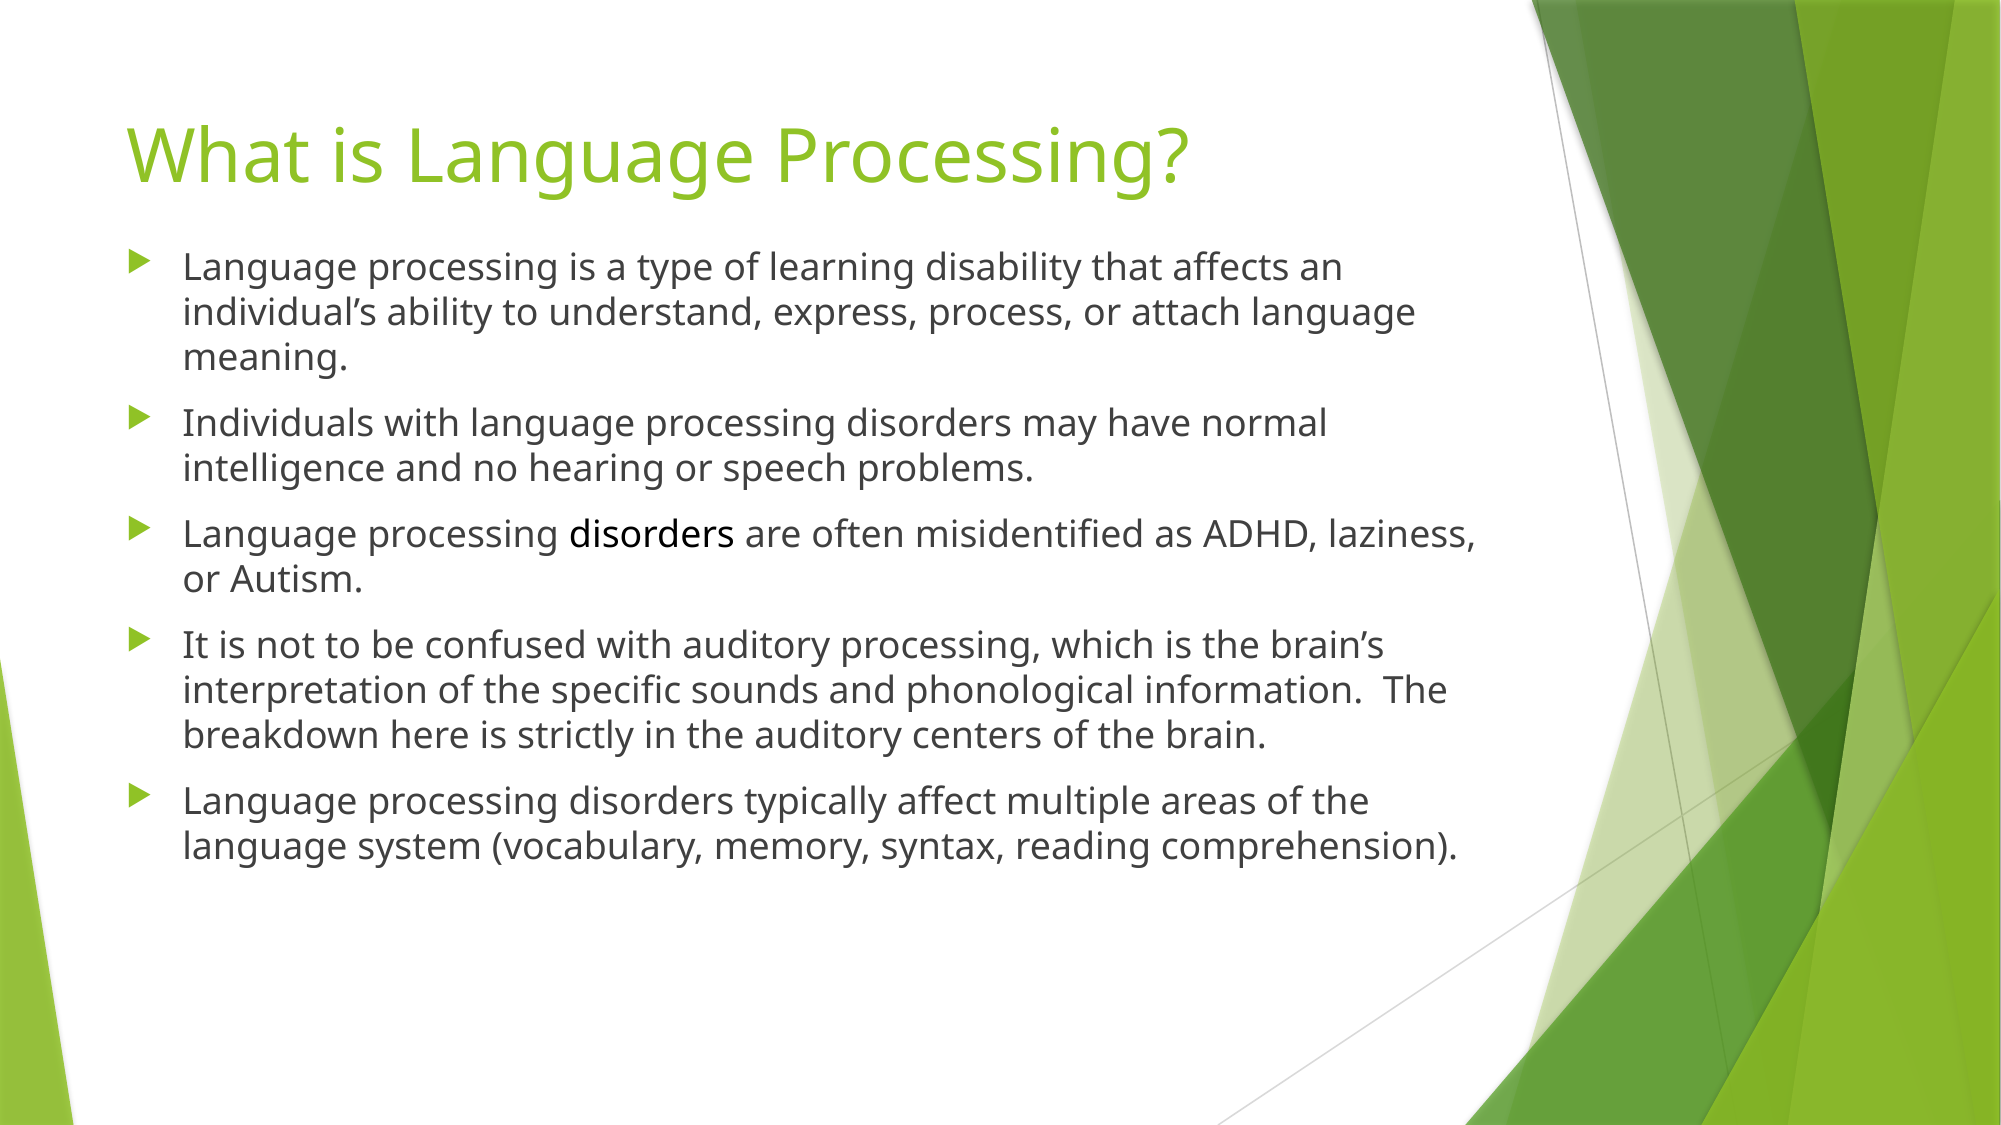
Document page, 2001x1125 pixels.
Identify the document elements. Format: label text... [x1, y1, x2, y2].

title What is Language Processing? [111, 99, 1522, 235]
list Language processing is a type of learning disability that affects an individual’s ability to understand, express, process, or attach language meaning. Individuals with language processing disorders may have normal intelligence and no hearing or speech problems. Language processing disorders are often misidentified as ADHD, laziness, or Autism. It is not to be confused with auditory processing, which is the brain’s interpretation of the specific sounds and phonological information. The breakdown here is strictly in the auditory centers of the brain. Language processing disorders typically affect multiple areas of the language system (vocabulary, memory, syntax, reading comprehension). [111, 235, 1522, 923]
